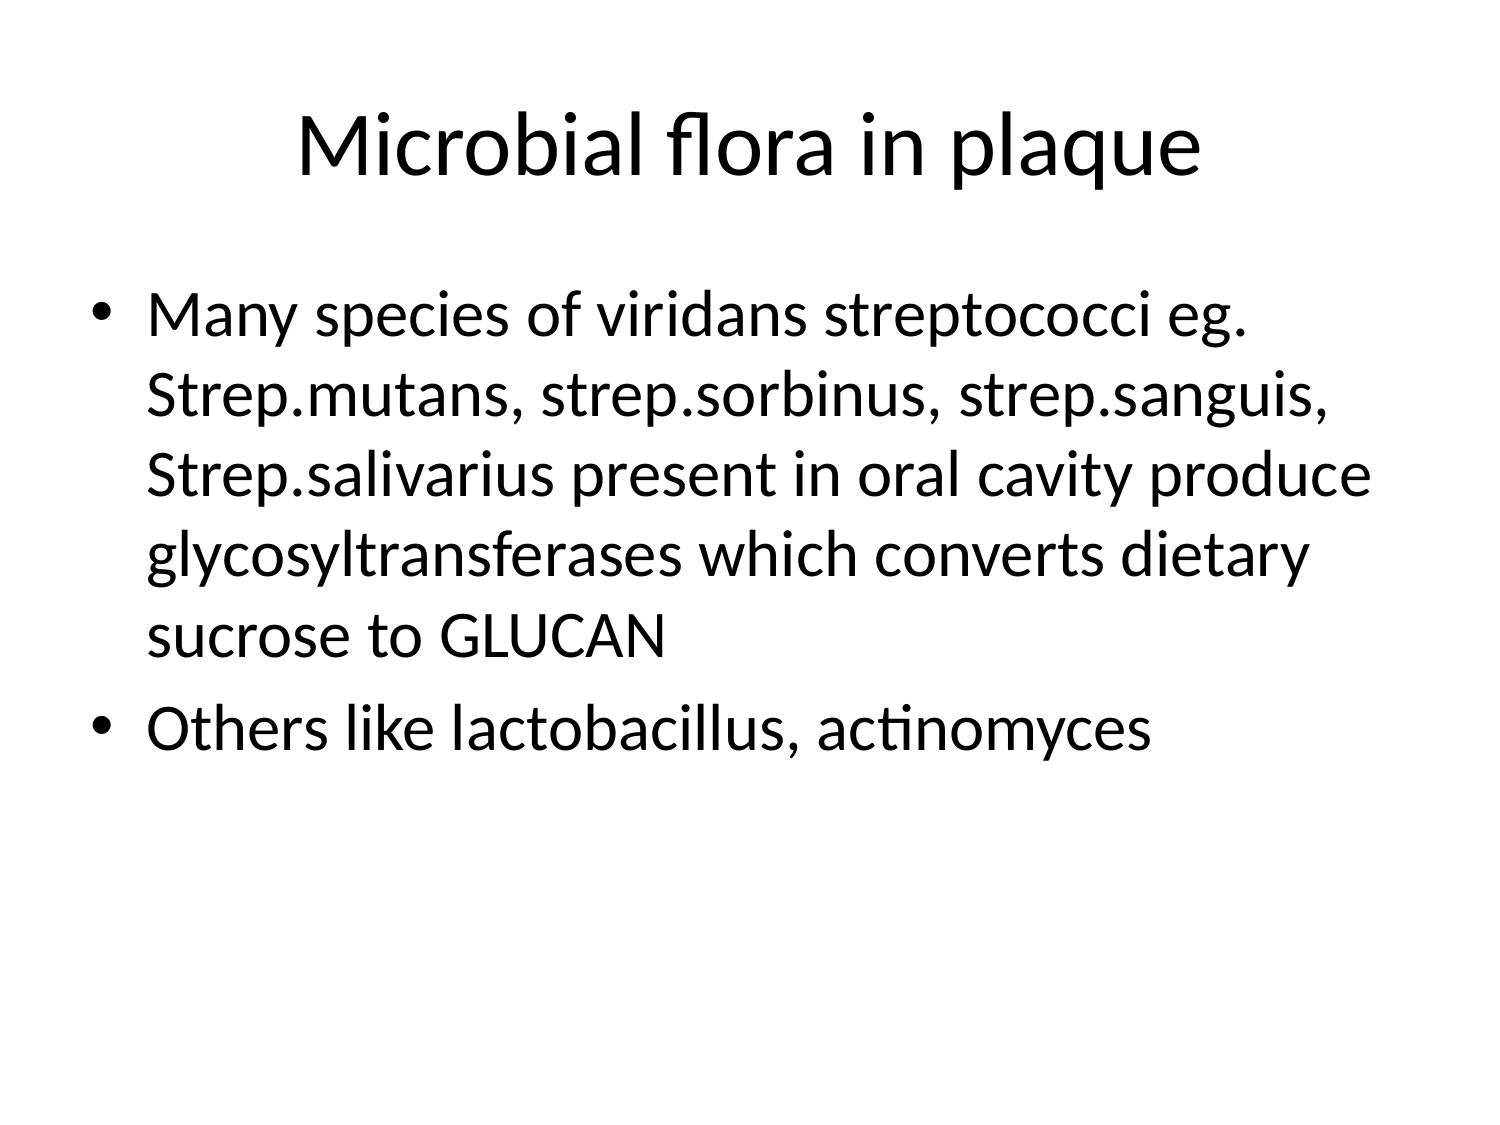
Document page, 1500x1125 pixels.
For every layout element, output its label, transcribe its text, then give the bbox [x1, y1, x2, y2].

list Many species of viridans streptococci eg. Strep.mutans, strep.sorbinus, strep.sanguis, Strep.salivarius present in oral cavity produce glycosyltransferases which converts dietary sucrose to GLUCAN Others like lactobacillus, actinomyces [75, 262, 1425, 1005]
title Microbial flora in plaque [75, 45, 1425, 233]
